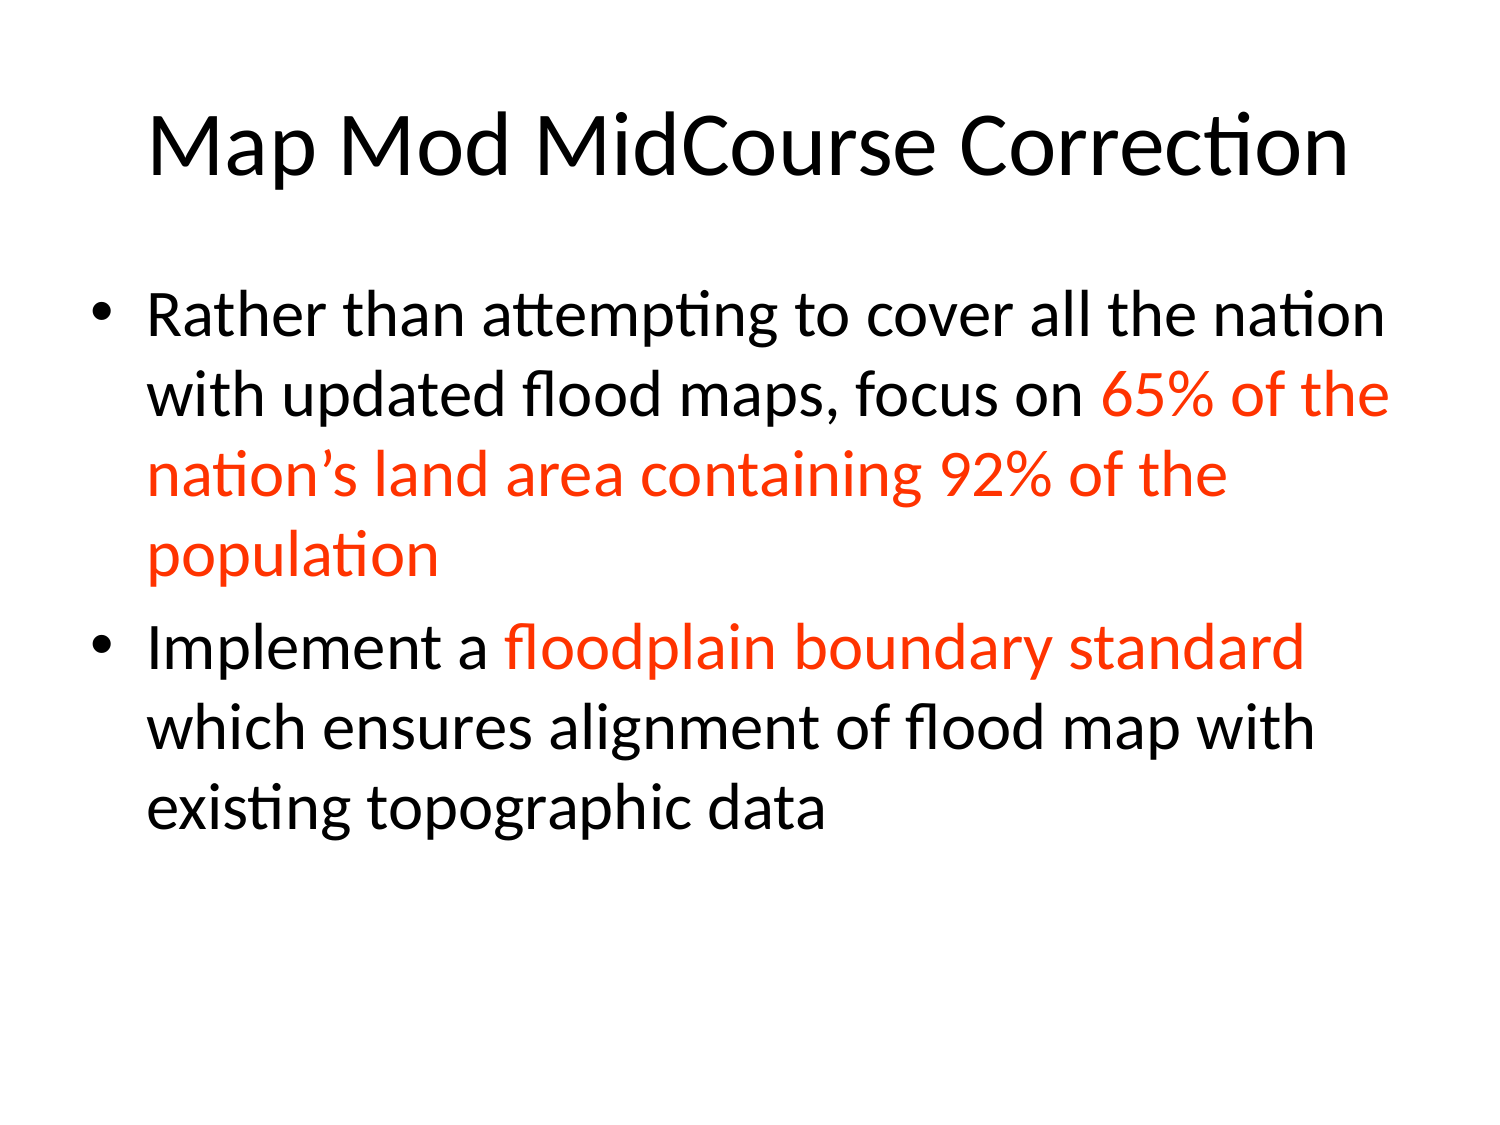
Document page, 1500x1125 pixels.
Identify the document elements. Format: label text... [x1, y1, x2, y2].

title Map Mod MidCourse Correction [75, 45, 1425, 233]
list Rather than attempting to cover all the nation with updated flood maps, focus on 65% of the nation’s land area containing 92% of the population Implement a floodplain boundary standard which ensures alignment of flood map with existing topographic data [75, 262, 1425, 1005]
